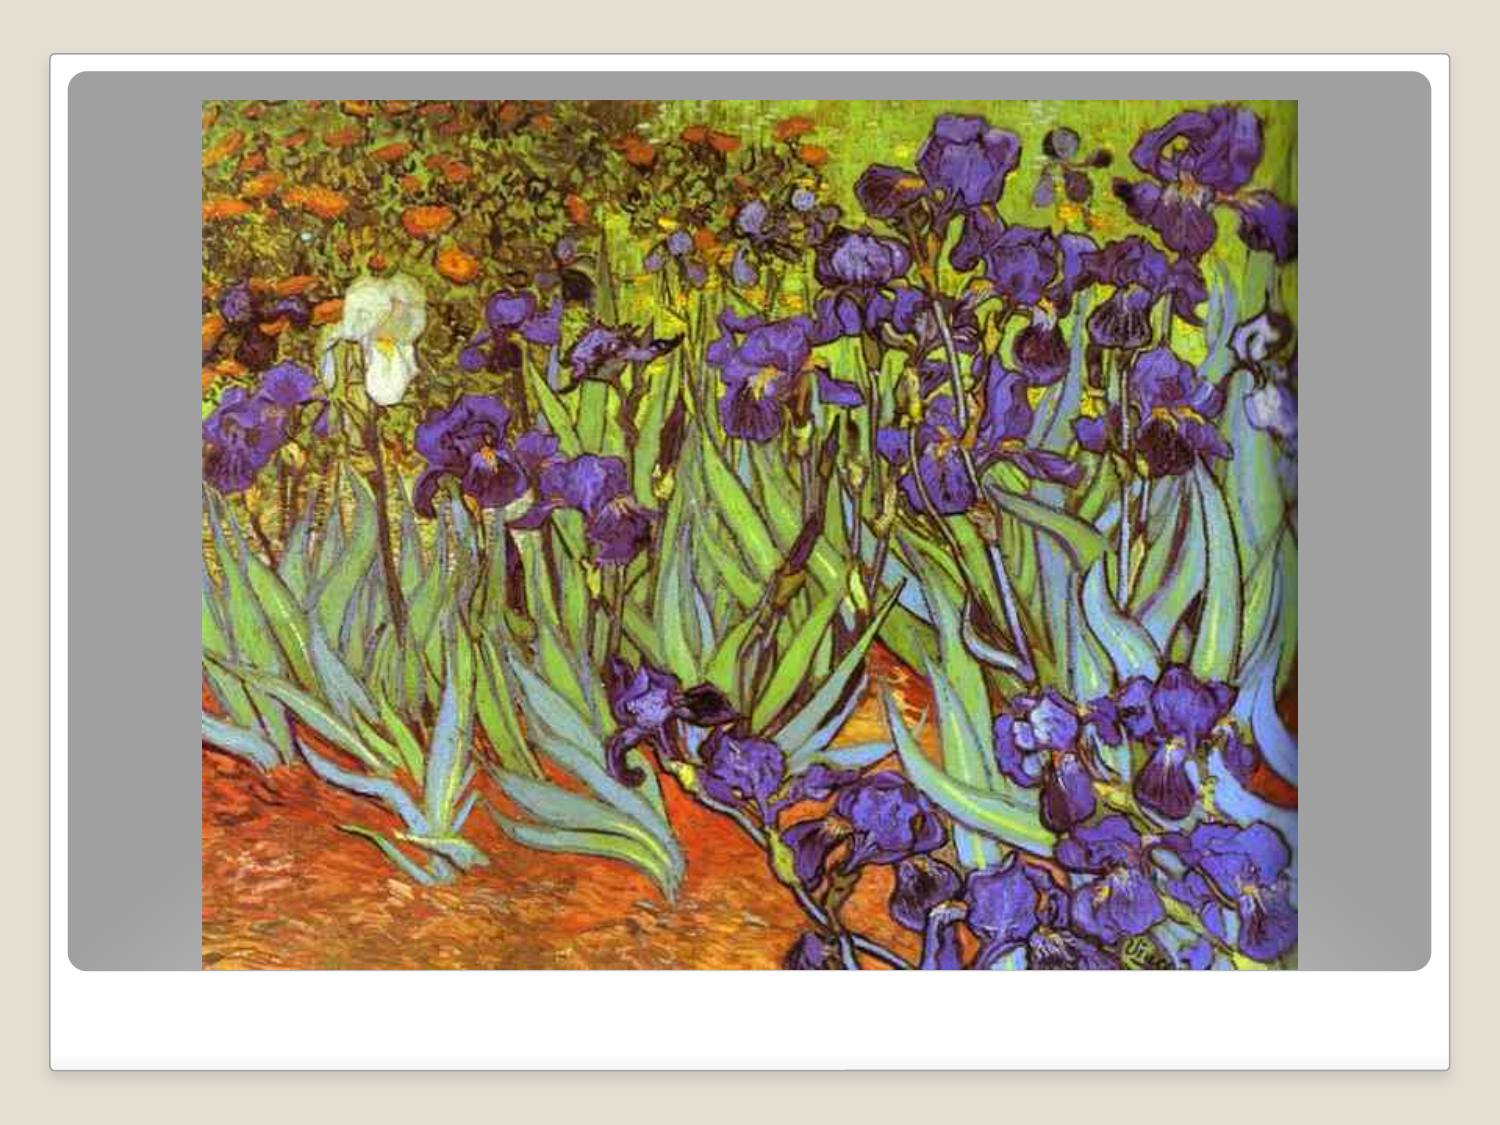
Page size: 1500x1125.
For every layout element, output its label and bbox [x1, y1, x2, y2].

picture [67, 71, 1432, 972]
